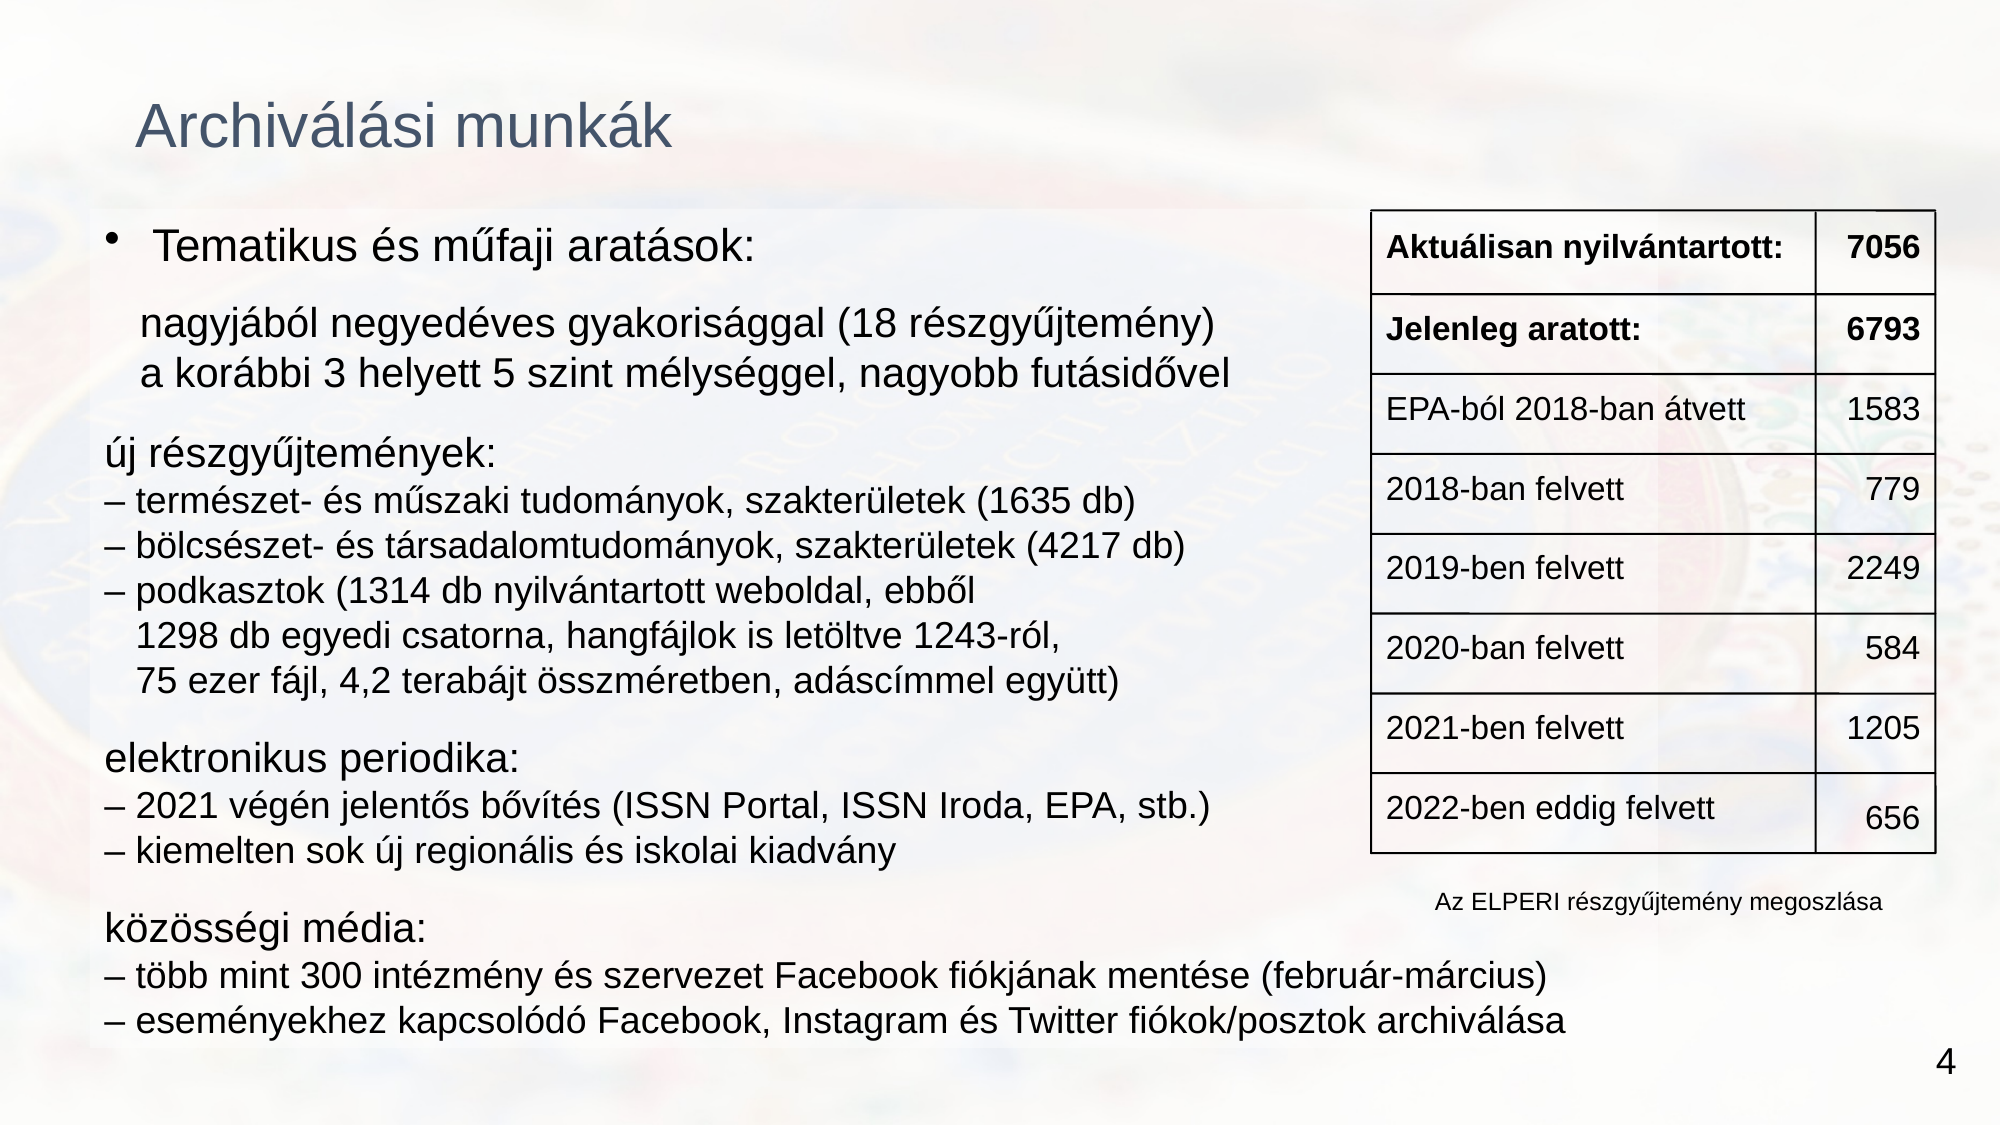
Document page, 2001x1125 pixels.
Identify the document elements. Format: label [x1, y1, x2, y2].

picture [0, 0, 2000, 1125]
text_box [1370, 201, 1936, 923]
